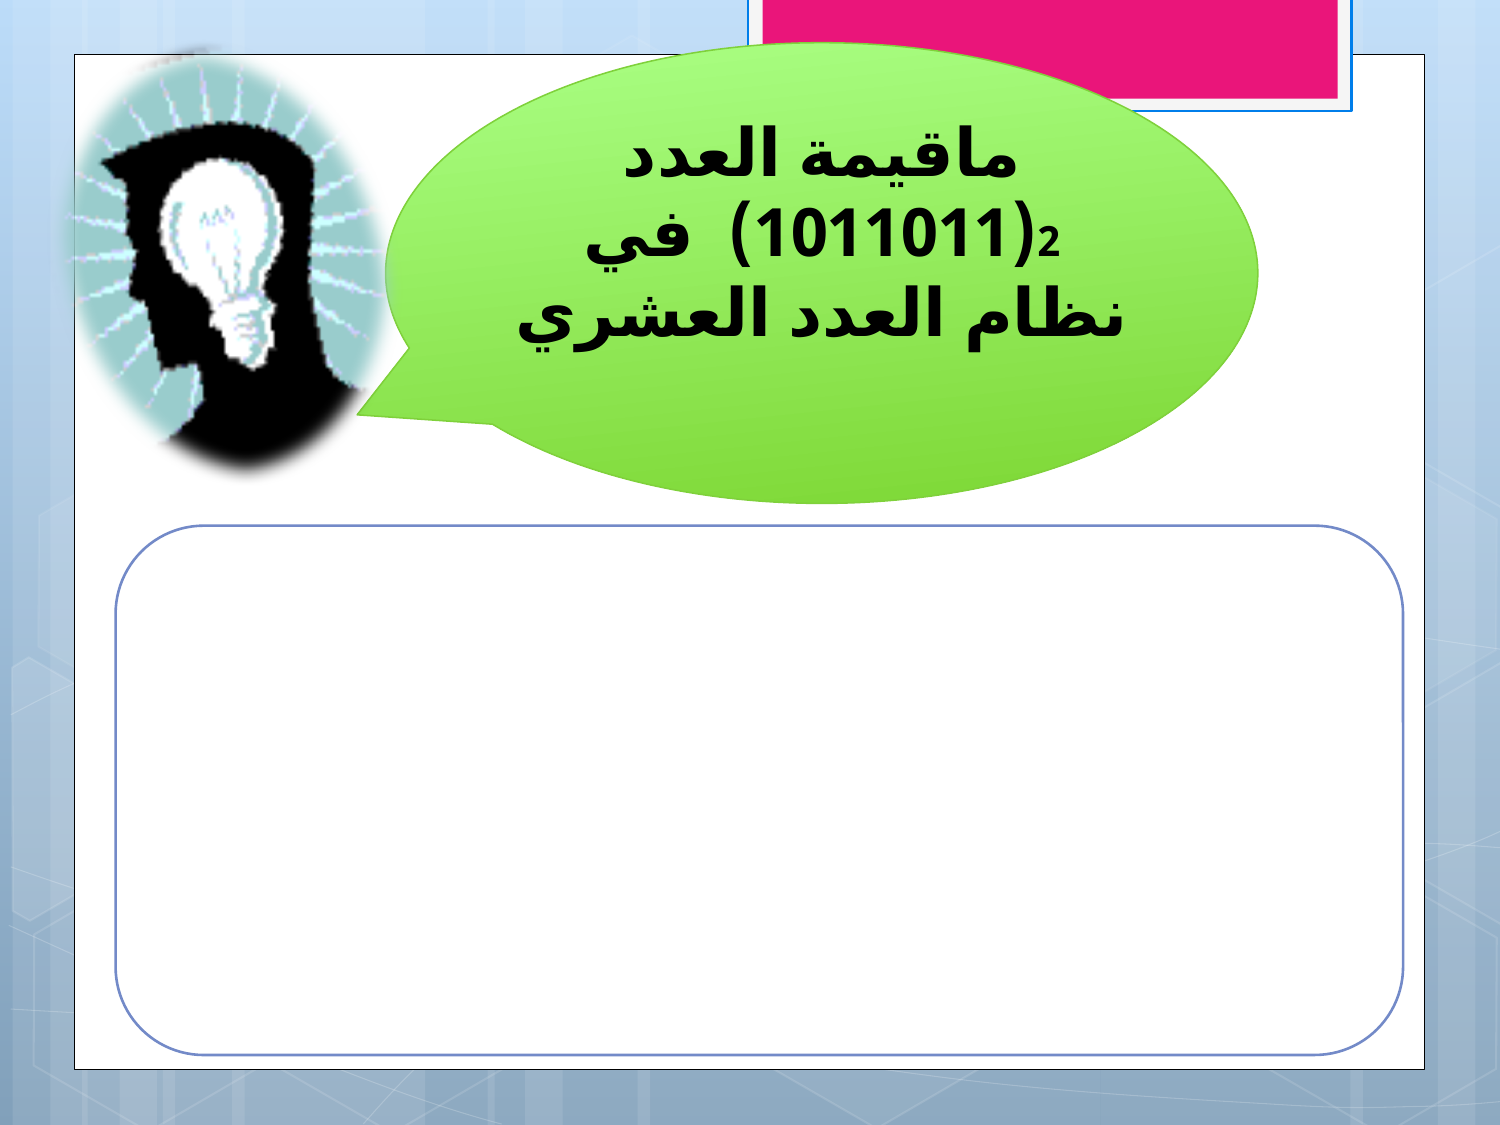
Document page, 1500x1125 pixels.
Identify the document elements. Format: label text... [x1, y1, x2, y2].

text_box ماقيمة العدد 2(1011011) في نظام العدد العشري [405, 41, 1259, 505]
text_box [114, 524, 1405, 1057]
picture [48, 34, 401, 492]
